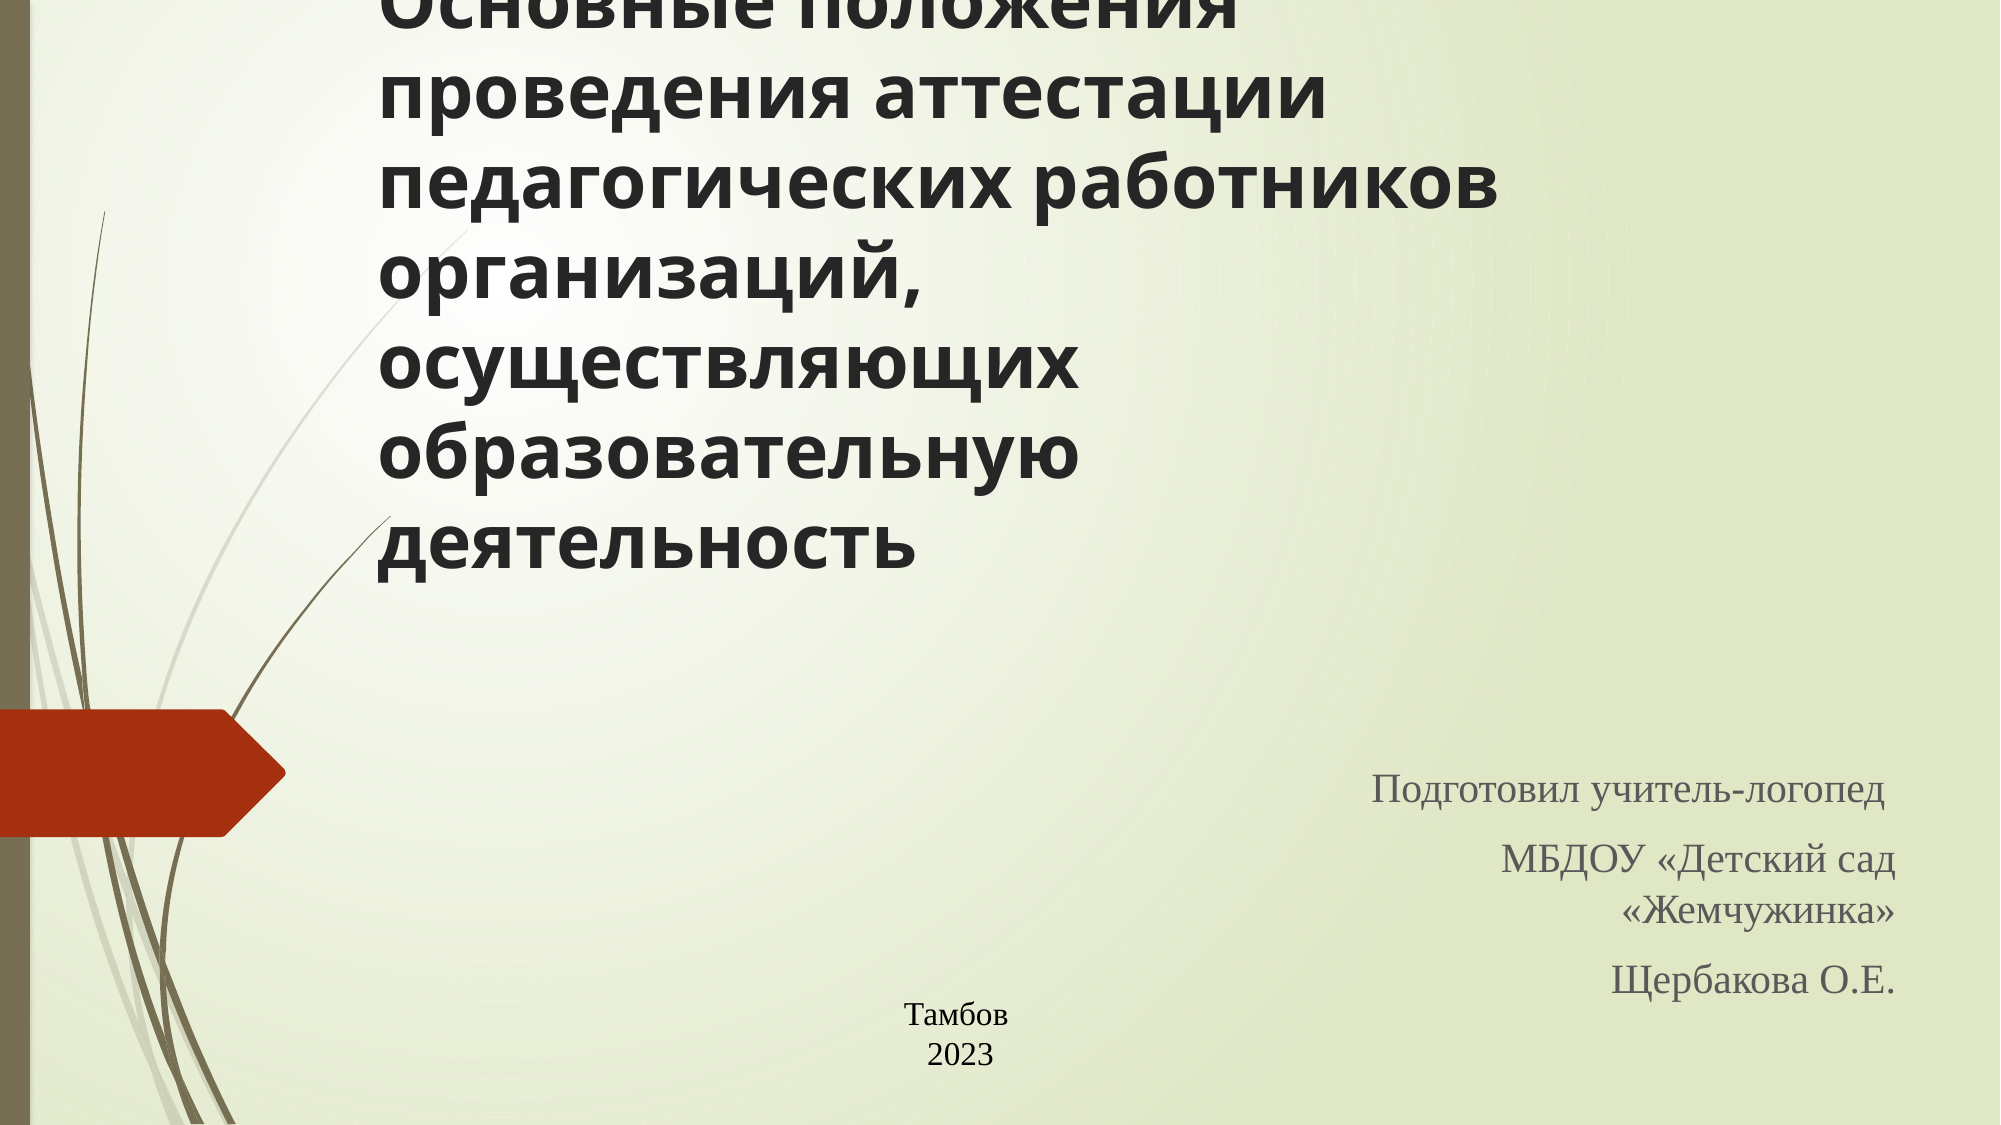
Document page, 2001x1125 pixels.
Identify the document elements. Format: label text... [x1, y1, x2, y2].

text_box Тамбов 2023 [839, 984, 1074, 1079]
subtitle Подготовил учитель-логопед МБДОУ «Детский сад «Жемчужинка» Щербакова О.Е. [1246, 681, 1912, 1081]
title Основные положения проведения аттестации педагогических работников организаций, осуществляющих образовательную деятельность [362, 50, 1638, 591]
